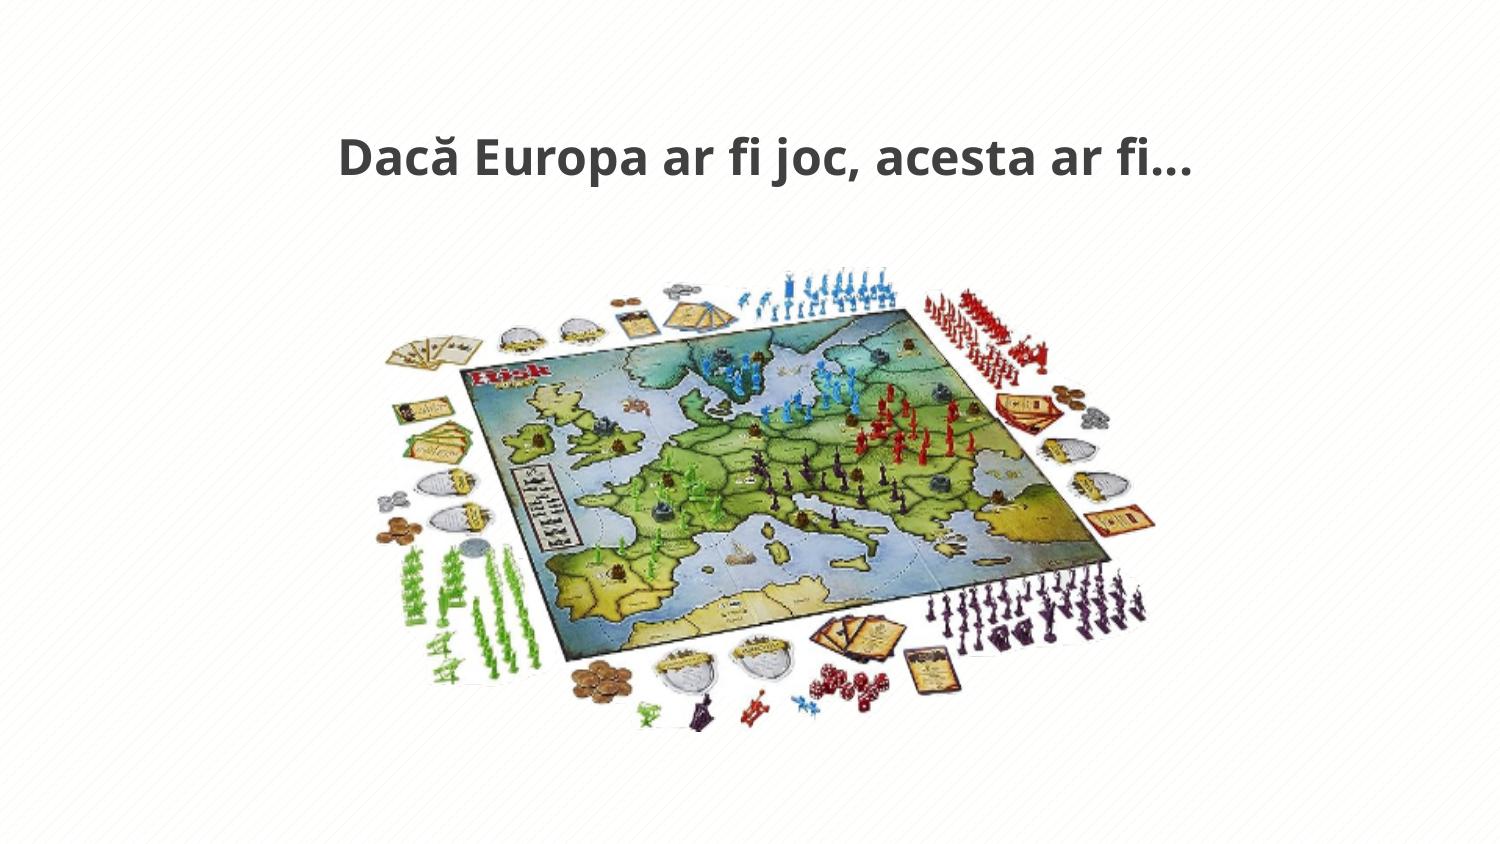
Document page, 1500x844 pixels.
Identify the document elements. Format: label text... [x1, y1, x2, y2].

list Dacă Europa ar fi joc, acesta ar fi... [239, 110, 1293, 200]
picture [375, 266, 1157, 732]
